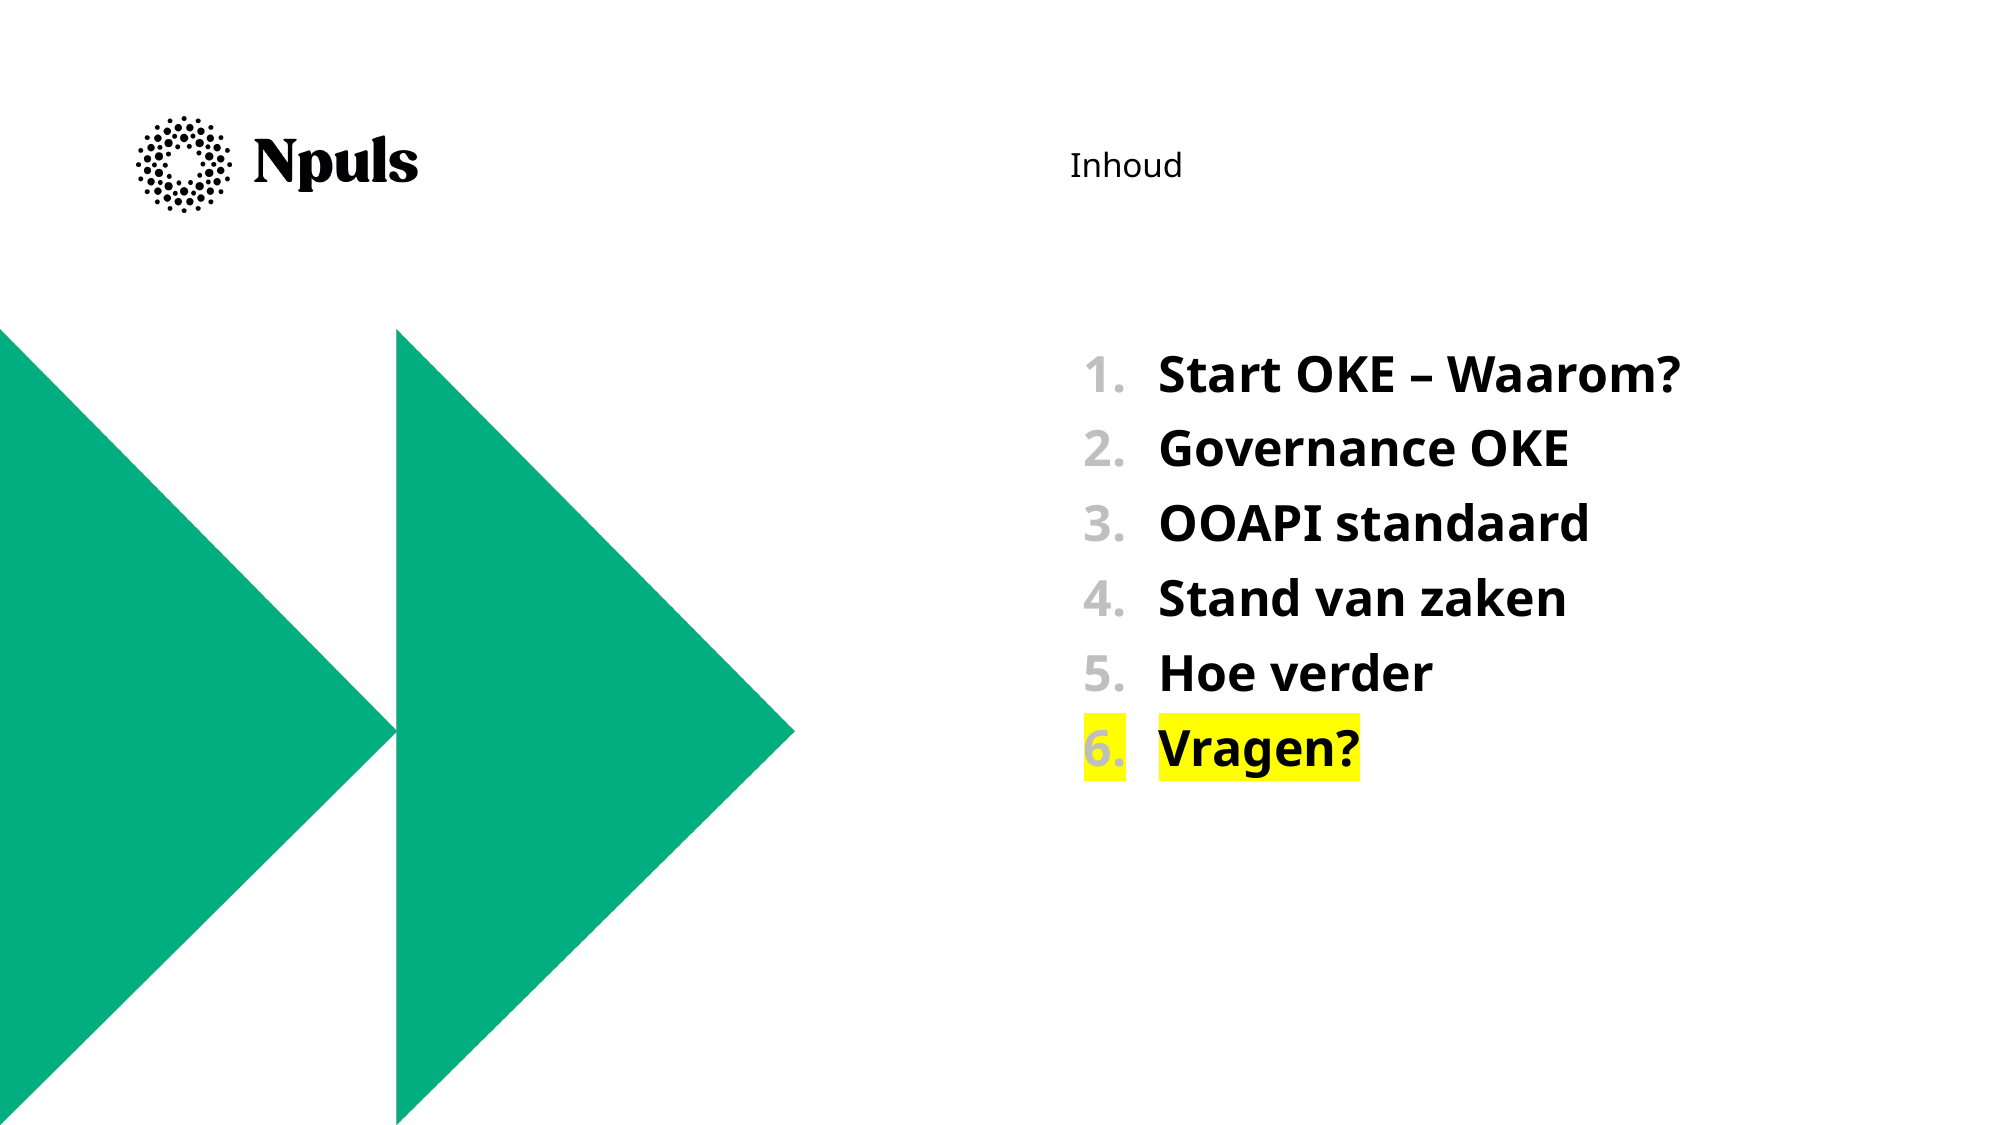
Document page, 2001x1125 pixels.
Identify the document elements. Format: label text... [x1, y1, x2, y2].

picture [0, 329, 795, 1125]
list Start OKE – Waarom? Governance OKE OOAPI standaard Stand van zaken Hoe verder Vragen? [1068, 329, 1826, 797]
picture [136, 116, 418, 213]
